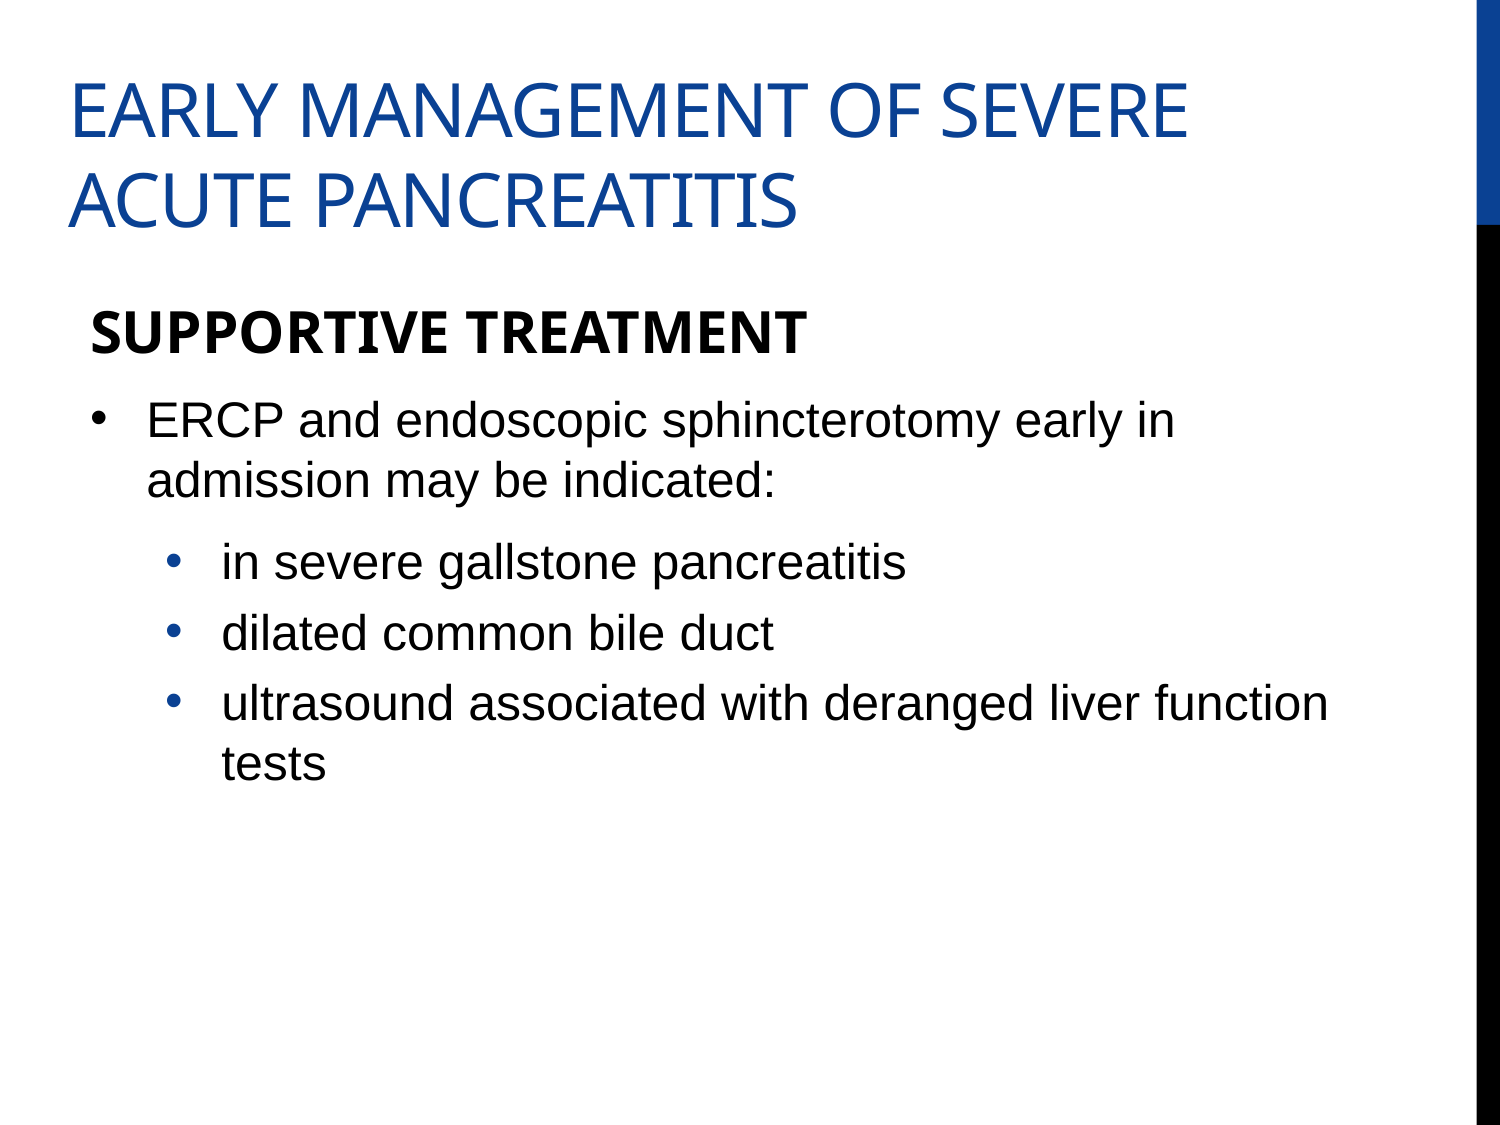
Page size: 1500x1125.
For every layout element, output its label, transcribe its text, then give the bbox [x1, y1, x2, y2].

title Early management of severe acute pancreatitis [53, 25, 1378, 250]
list SUPPORTIVE TREATMENT ERCP and endoscopic sphincterotomy early in admission may be indicated: in severe gallstone pancreatitis dilated common bile duct ultrasound associated with deranged liver function tests [75, 287, 1424, 1005]
